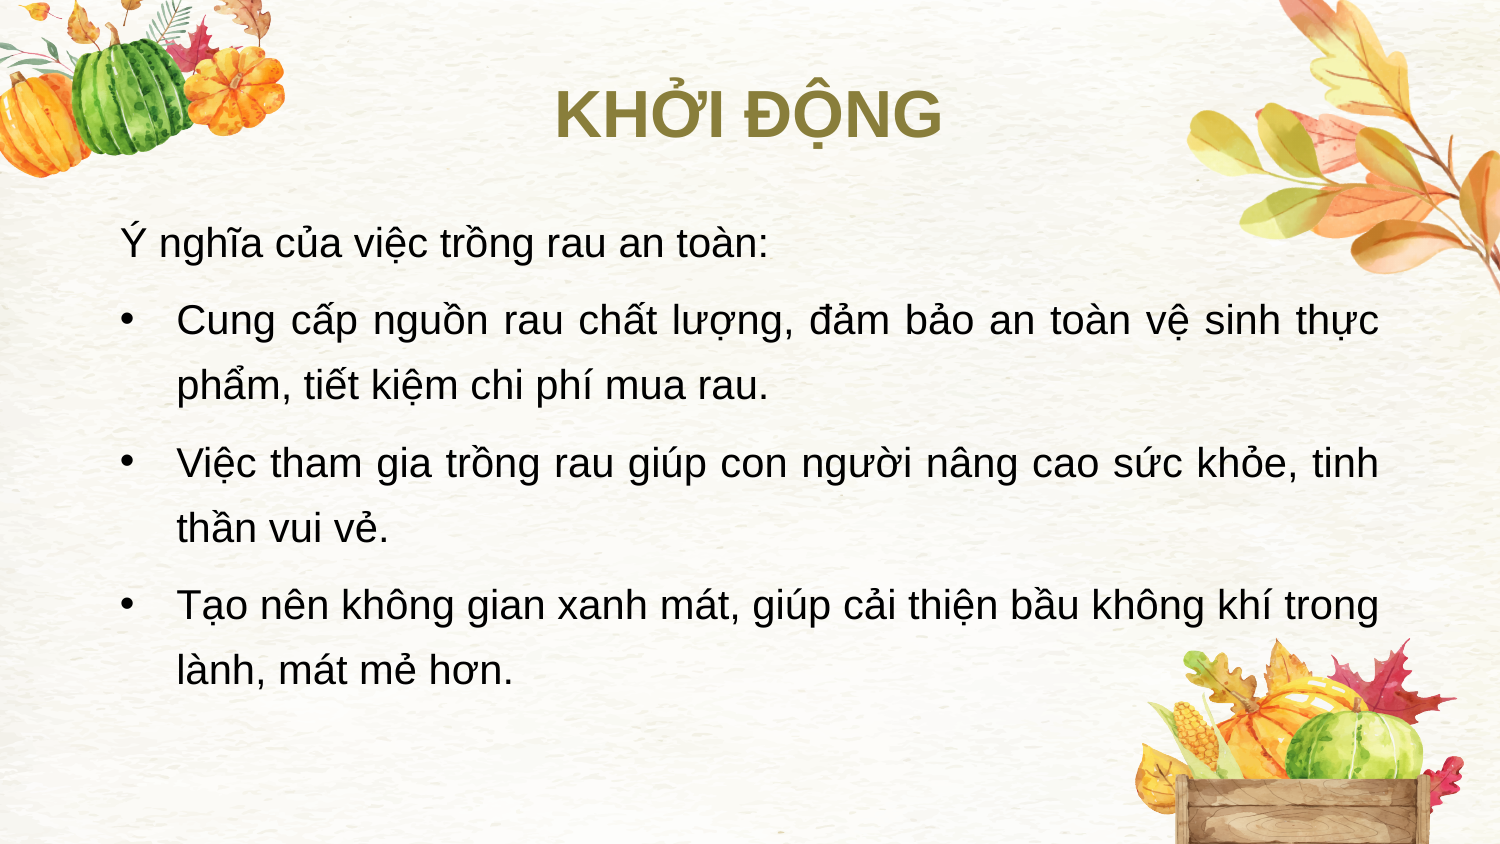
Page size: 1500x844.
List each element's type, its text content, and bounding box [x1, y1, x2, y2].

text_box Ý nghĩa của việc trồng rau an toàn: Cung cấp nguồn rau chất lượng, đảm bảo an toàn vệ sinh thực phẩm, tiết kiệm chi phí mua rau. Việc tham gia trồng rau giúp con người nâng cao sức khỏe, tinh thần vui vẻ. Tạo nên không gian xanh mát, giúp cải thiện bầu không khí trong lành, mát mẻ hơn. [105, 193, 1395, 701]
picture [0, 0, 1500, 844]
title KHỞI ĐỘNG [302, 63, 1382, 158]
